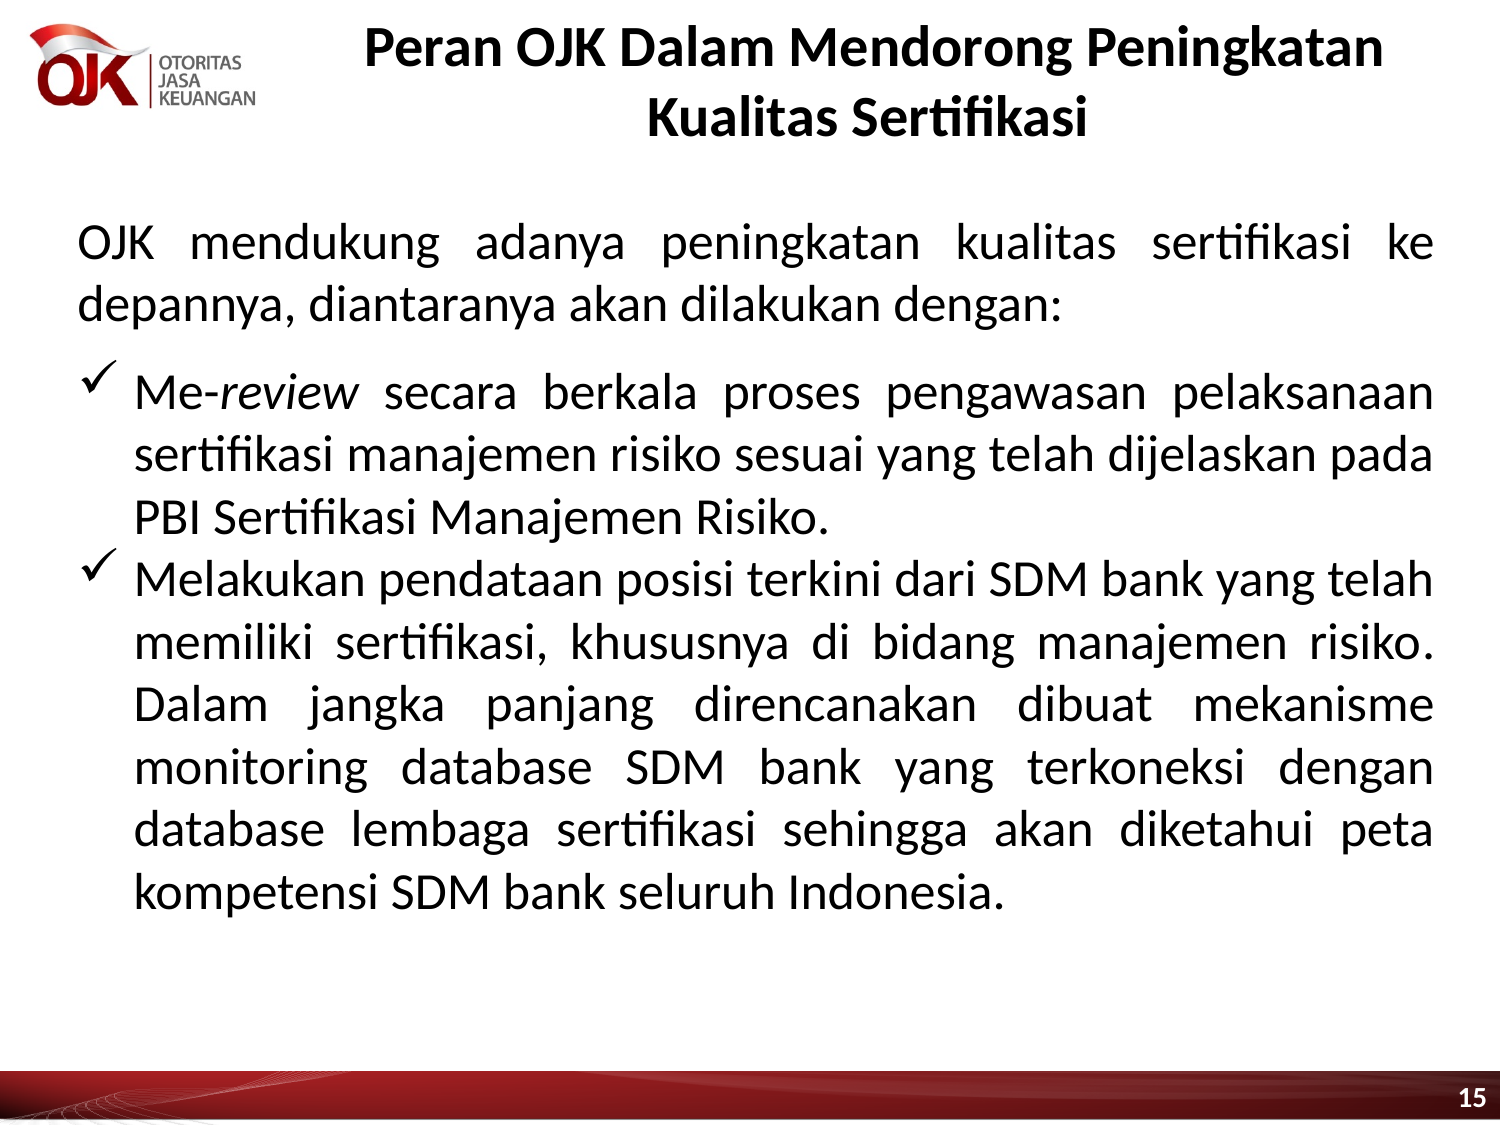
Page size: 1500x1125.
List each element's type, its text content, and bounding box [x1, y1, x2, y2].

slide_number 15 [1152, 1070, 1500, 1121]
picture [0, 1071, 1500, 1125]
picture [15, 12, 282, 125]
text_box OJK mendukung adanya peningkatan kualitas sertifikasi ke depannya, diantaranya akan dilakukan dengan: Me-review secara berkala proses pengawasan pelaksanaan sertifikasi manajemen risiko sesuai yang telah dijelaskan pada PBI Sertifikasi Manajemen Risiko. Melakukan pendataan posisi terkini dari SDM bank yang telah memiliki sertifikasi, khususnya di bidang manajemen risiko. Dalam jangka panjang direncanakan dibuat mekanisme monitoring database SDM bank yang terkoneksi dengan database lembaga sertifikasi sehingga akan diketahui peta kompetensi SDM bank seluruh Indonesia. [62, 200, 1450, 927]
title Peran OJK Dalam Mendorong Peningkatan Kualitas Sertifikasi [324, 31, 1425, 125]
